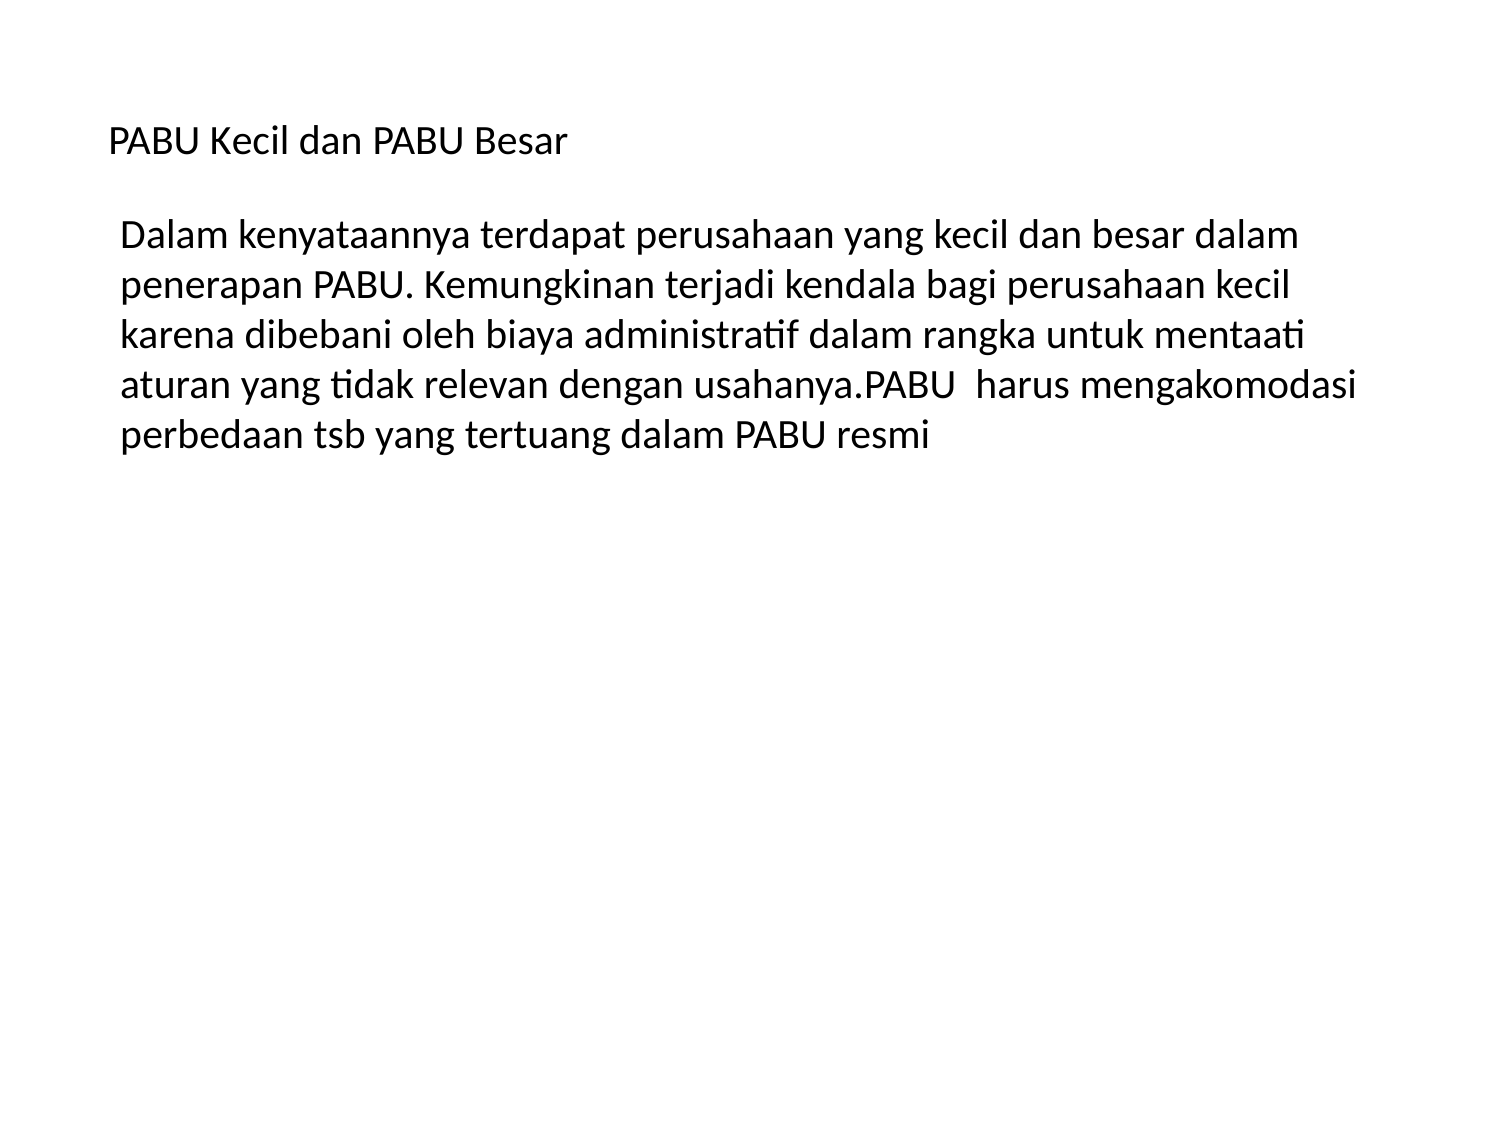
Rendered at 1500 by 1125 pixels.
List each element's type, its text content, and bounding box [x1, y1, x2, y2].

text_box PABU Kecil dan PABU Besar [93, 105, 1313, 171]
text_box Dalam kenyataannya terdapat perusahaan yang kecil dan besar dalam penerapan PABU. Kemungkinan terjadi kendala bagi perusahaan kecil karena dibebani oleh biaya administratif dalam rangka untuk mentaati aturan yang tidak relevan dengan usahanya.PABU harus mengakomodasi perbedaan tsb yang tertuang dalam PABU resmi [105, 199, 1407, 464]
